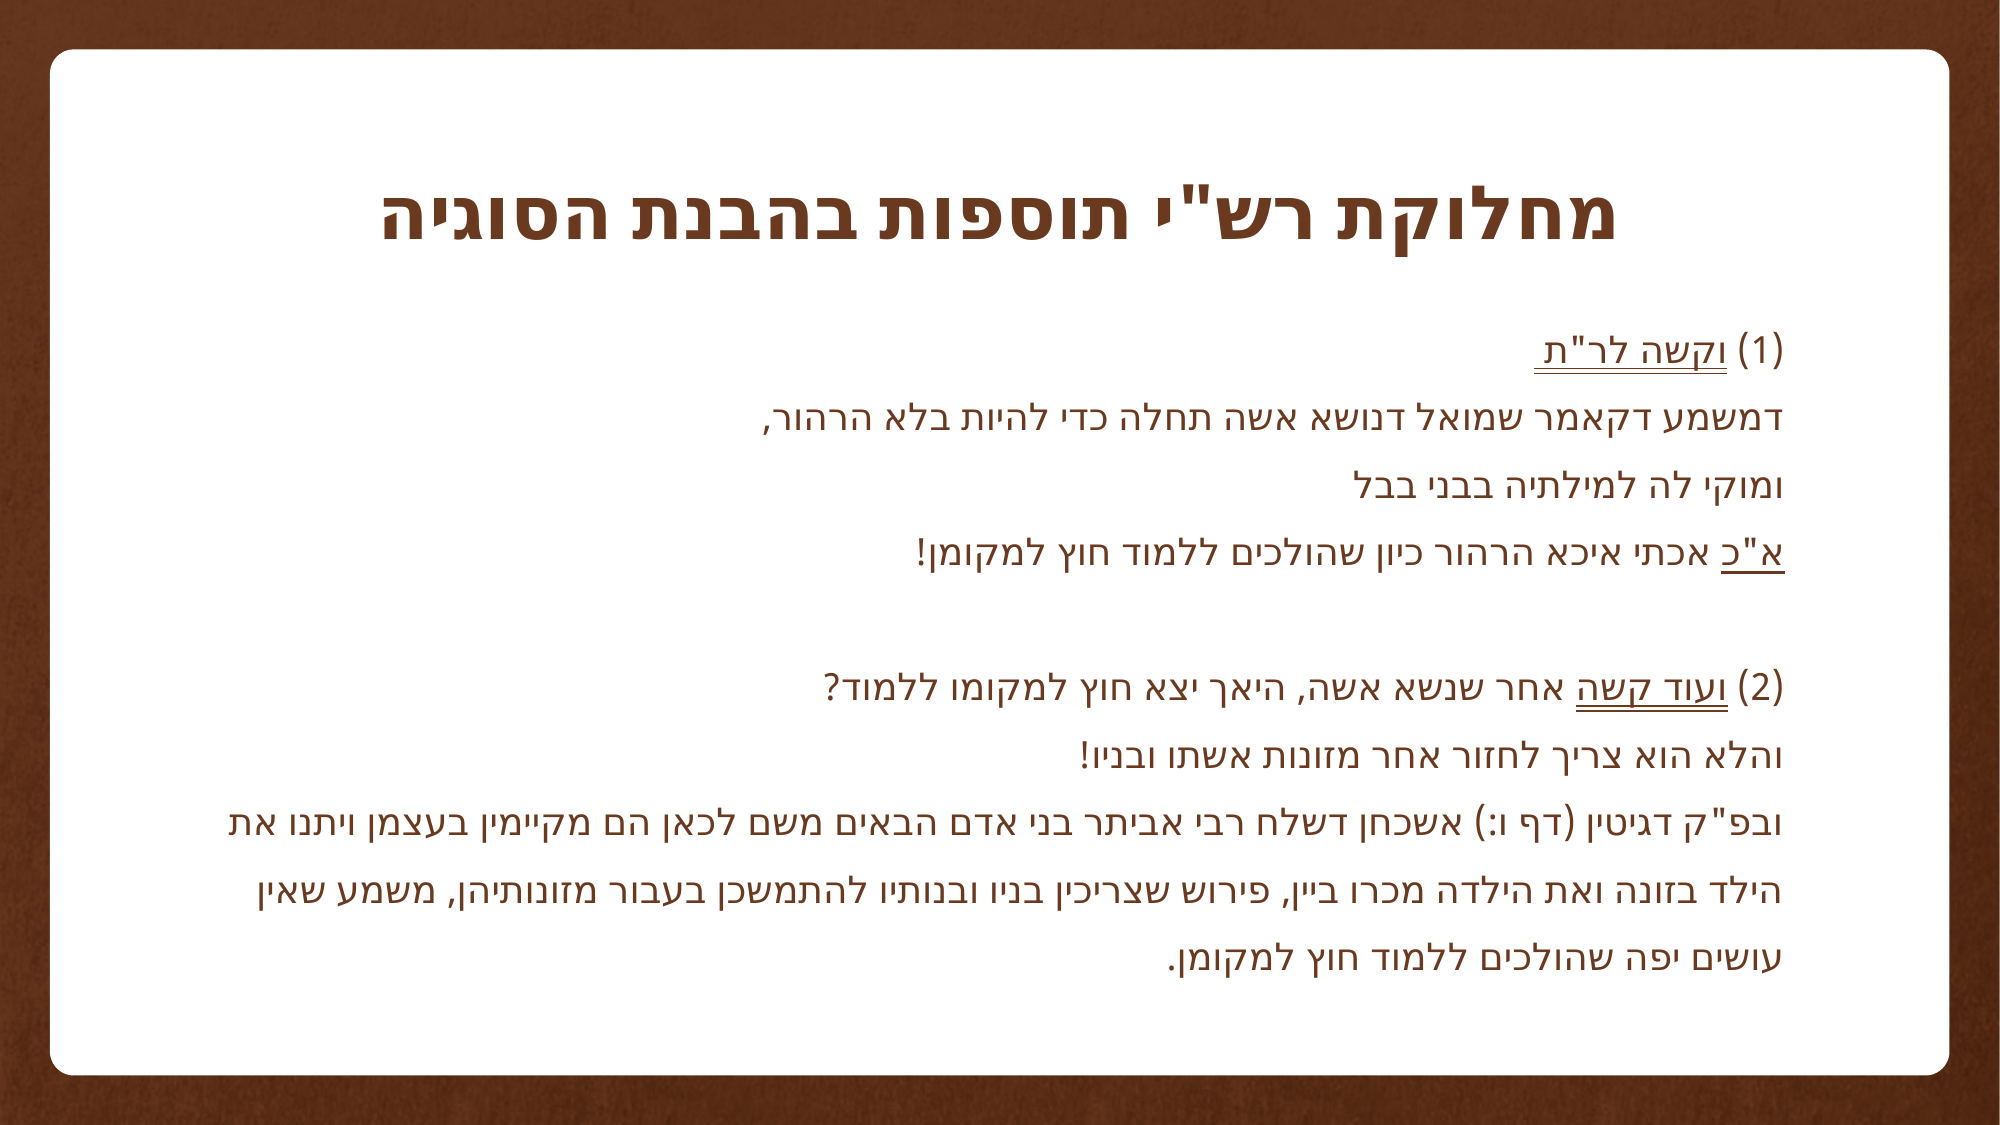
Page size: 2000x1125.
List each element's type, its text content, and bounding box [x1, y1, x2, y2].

list (1) וקשה לר"ת דמשמע דקאמר שמואל דנושא אשה תחלה כדי להיות בלא הרהור, ומוקי לה למילתיה בבני בבל א"כ אכתי איכא הרהור כיון שהולכים ללמוד חוץ למקומן! (2) ועוד קשה אחר שנשא אשה, היאך יצא חוץ למקומו ללמוד? והלא הוא צריך לחזור אחר מזונות אשתו ובניו! ובפ"ק דגיטין (דף ו:) אשכחן דשלח רבי אביתר בני אדם הבאים משם לכאן הם מקיימין בעצמן ויתנו את הילד בזונה ואת הילדה מכרו ביין, פירוש שצריכין בניו ובנותיו להתמשכן בעבור מזונותיהן, משמע שאין עושים יפה שהולכים ללמוד חוץ למקומן. [199, 295, 1800, 988]
title מחלוקת רש"י תוספות בהבנת הסוגיה [199, 70, 1800, 263]
